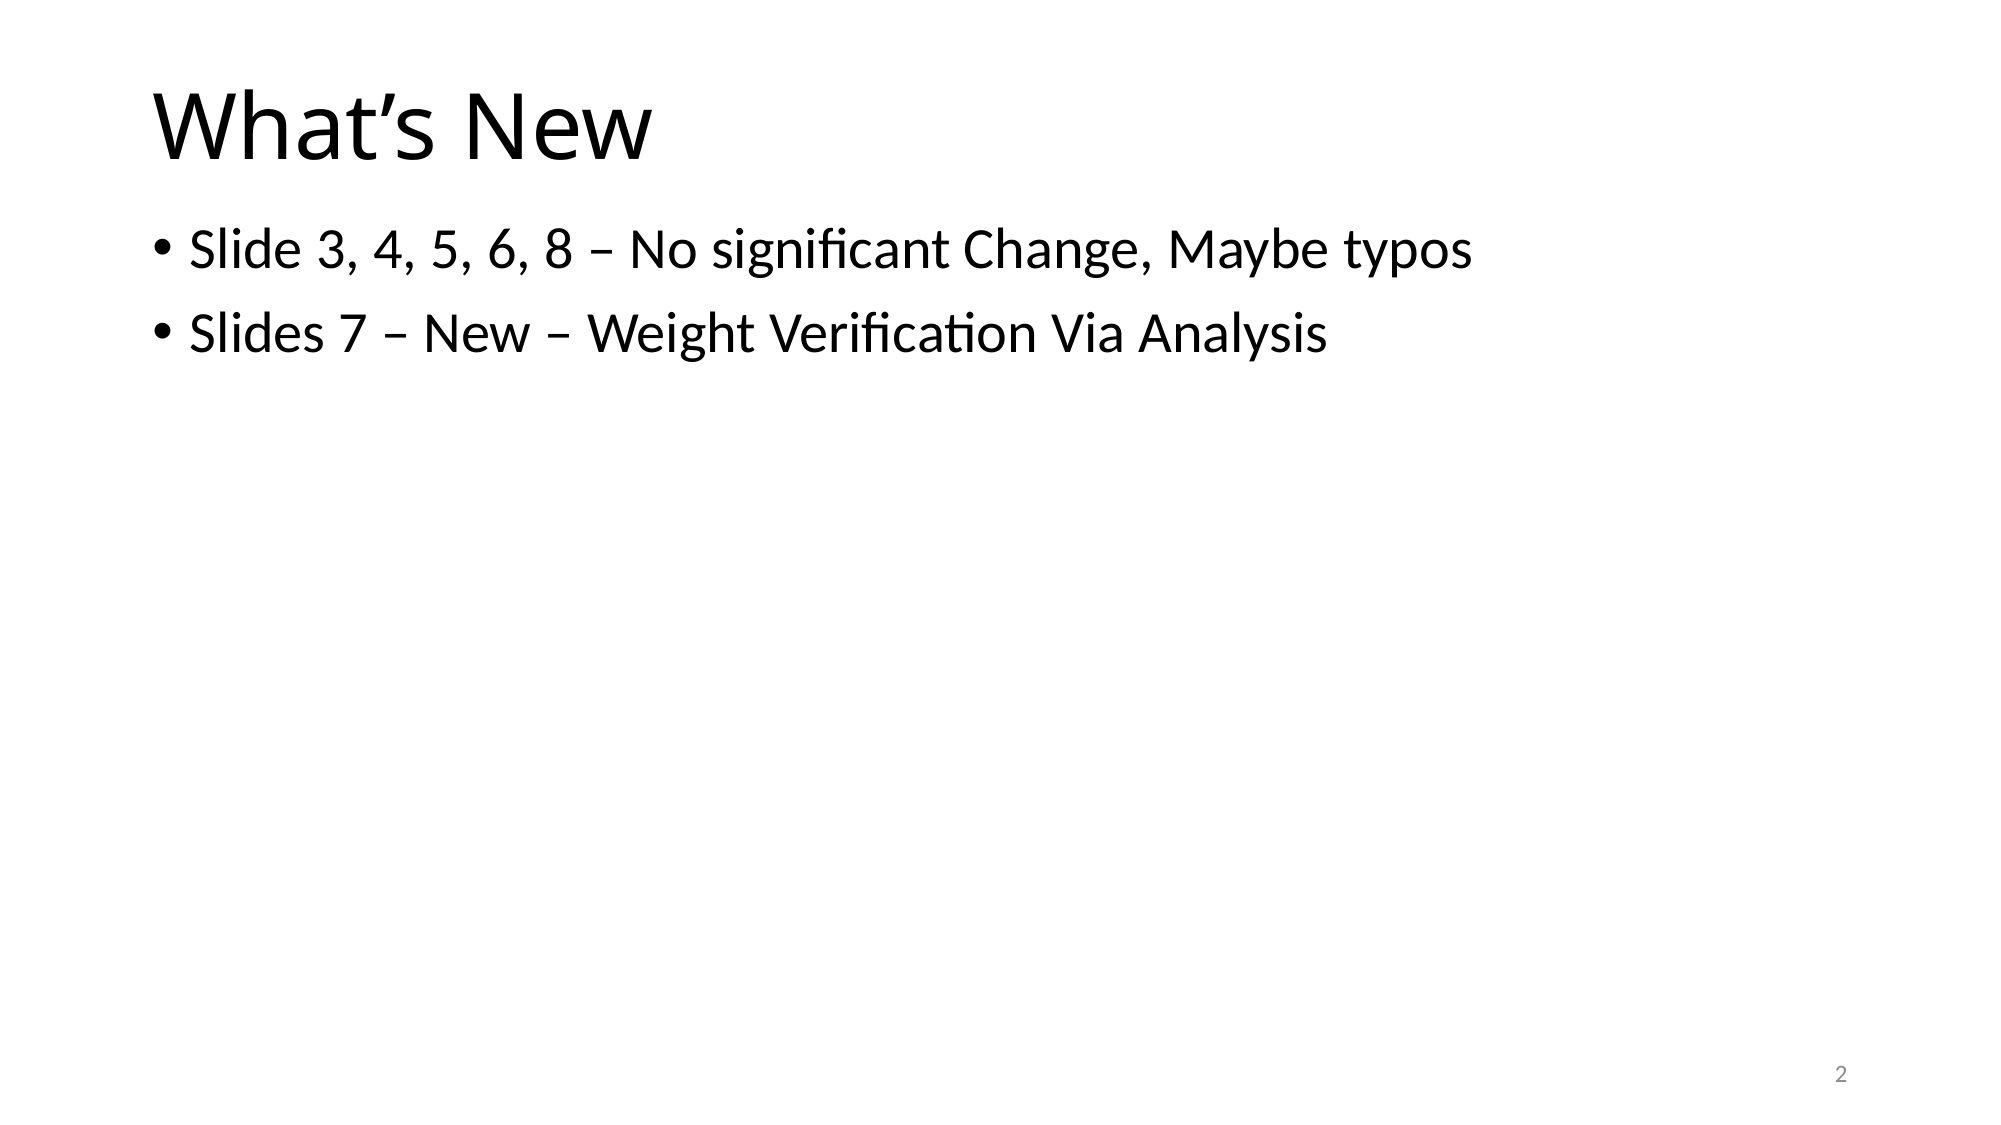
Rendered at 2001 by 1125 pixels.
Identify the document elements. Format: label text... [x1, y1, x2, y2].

slide_number 2 [1412, 1042, 1863, 1103]
title What’s New [137, 21, 1863, 210]
list Slide 3, 4, 5, 6, 8 – No significant Change, Maybe typos Slides 7 – New – Weight Verification Via Analysis [137, 210, 1863, 1014]
